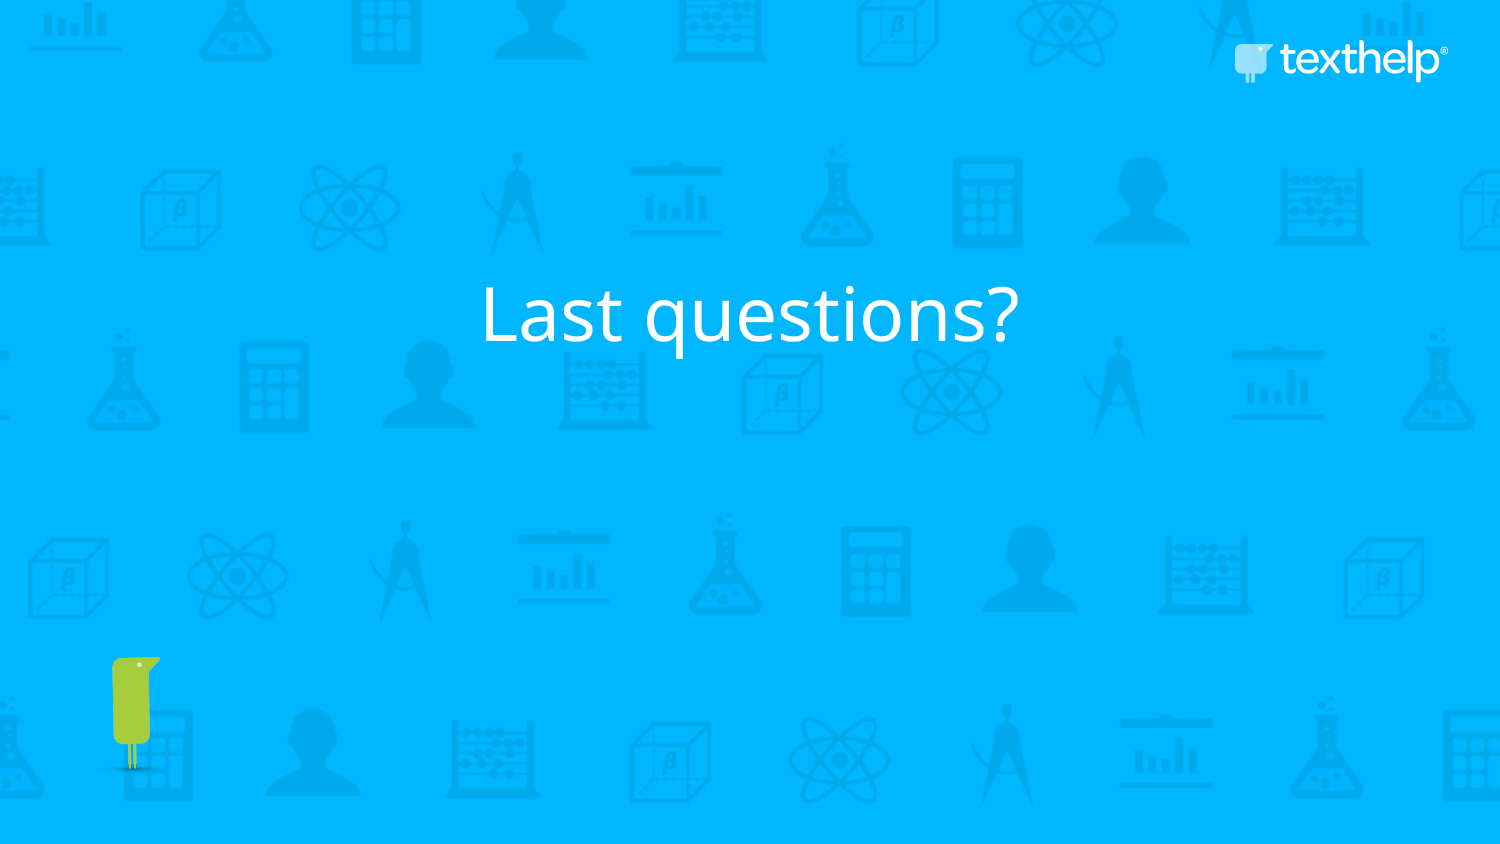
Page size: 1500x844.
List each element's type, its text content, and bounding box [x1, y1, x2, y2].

subtitle Last questions? [106, 237, 1394, 368]
picture [1281, 45, 1295, 73]
picture [1417, 50, 1439, 82]
picture [1236, 45, 1271, 82]
picture [1360, 41, 1380, 73]
picture [113, 658, 159, 767]
picture [1297, 50, 1318, 73]
picture [1384, 50, 1405, 73]
picture [1441, 47, 1447, 54]
picture [1408, 41, 1412, 72]
picture [1321, 51, 1339, 73]
picture [1342, 45, 1356, 73]
